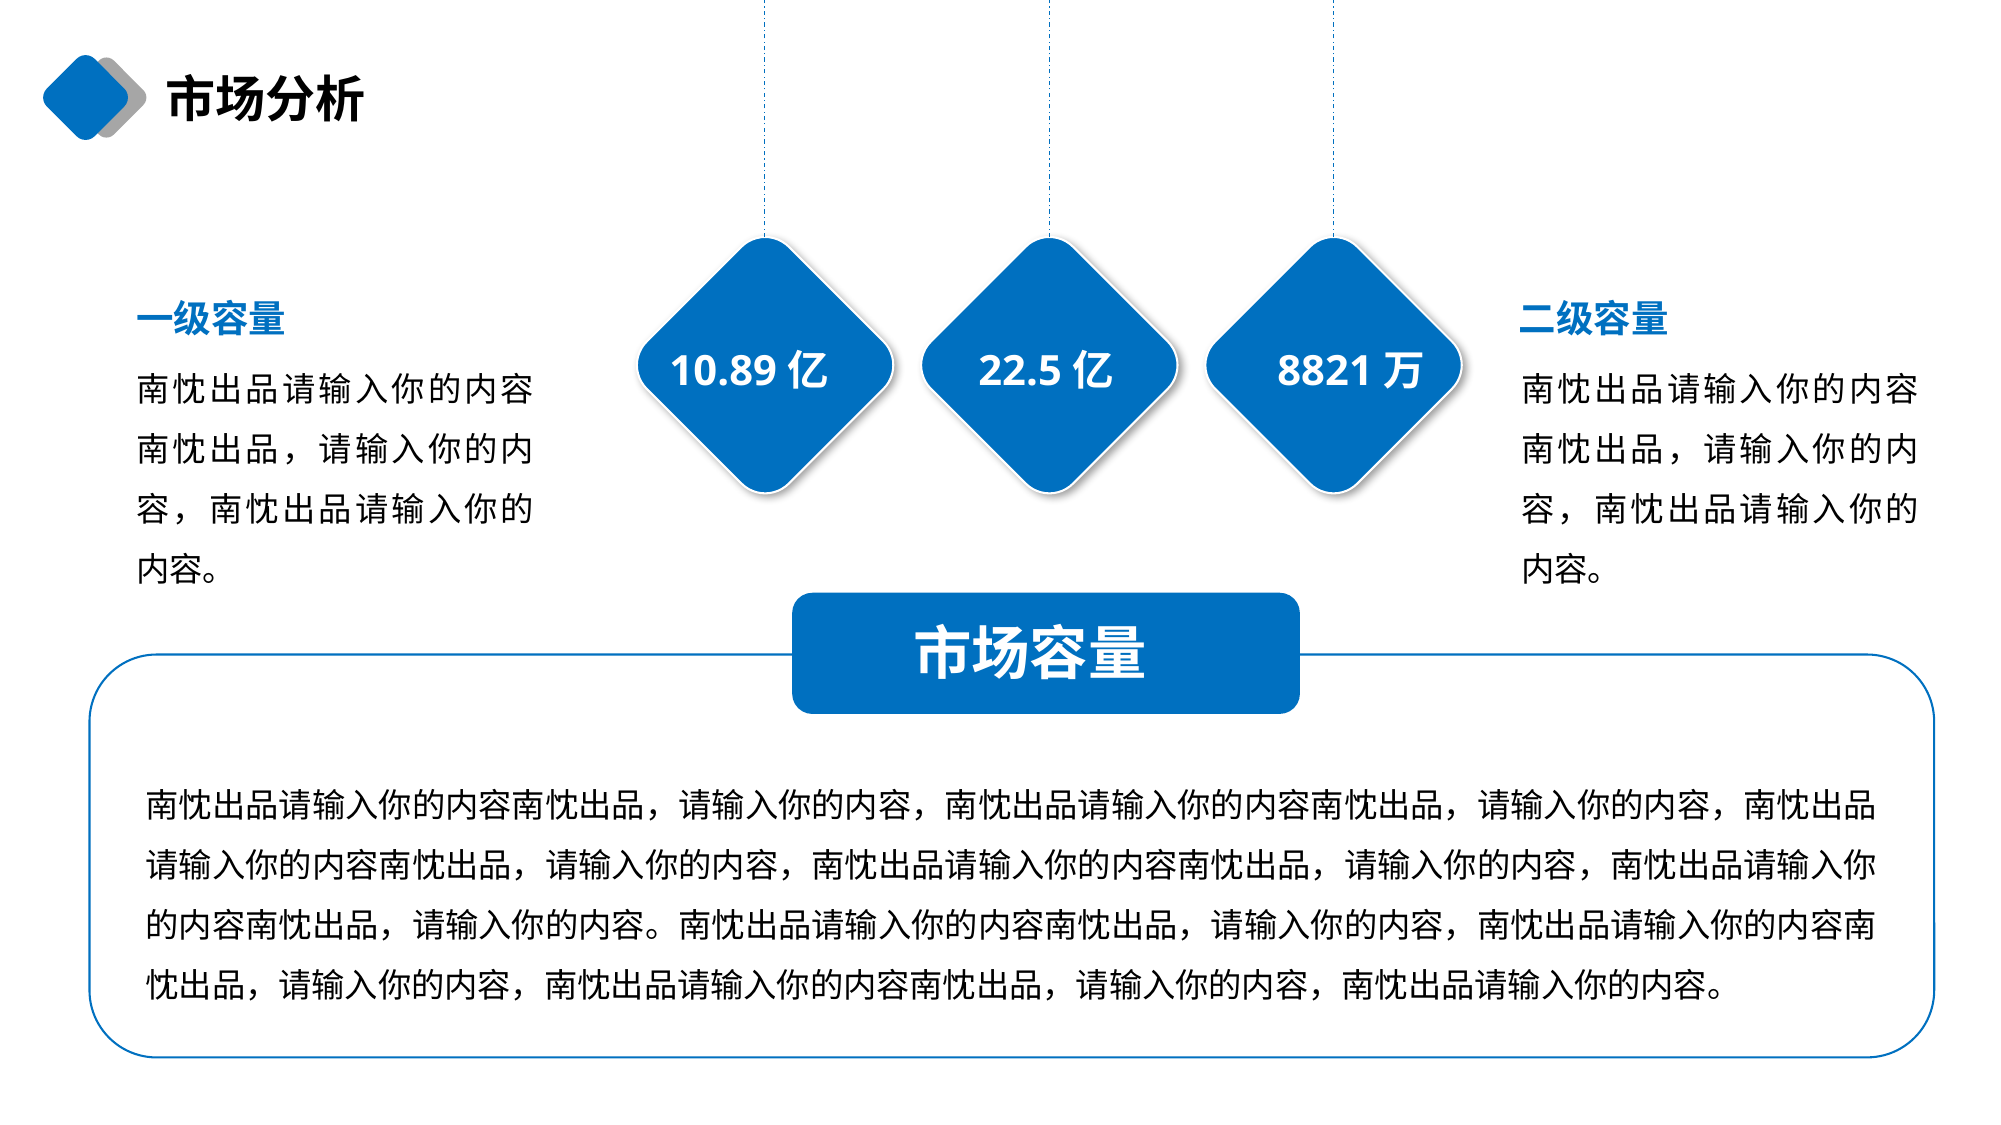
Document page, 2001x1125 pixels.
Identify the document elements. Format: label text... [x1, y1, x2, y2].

list 市场分析 [150, 66, 764, 148]
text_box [764, 0, 1334, 278]
text_box 南忱出品请输入你的内容南忱出品，请输入你的内容，南忱出品请输入你的内容。 [121, 348, 550, 592]
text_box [89, 592, 1935, 1058]
text_box 8821万 [1262, 336, 1440, 401]
text_box 二级容量 [1503, 265, 1932, 348]
text_box 南忱出品请输入你的内容南忱出品，请输入你的内容，南忱出品请输入你的内容。 [1506, 341, 1935, 592]
text_box 10.89亿 [654, 336, 844, 401]
text_box 一级容量 [121, 265, 550, 348]
text_box [920, 278, 1179, 495]
text_box [1204, 235, 1463, 495]
text_box 22.5亿 [963, 336, 1129, 401]
text_box [635, 235, 895, 495]
